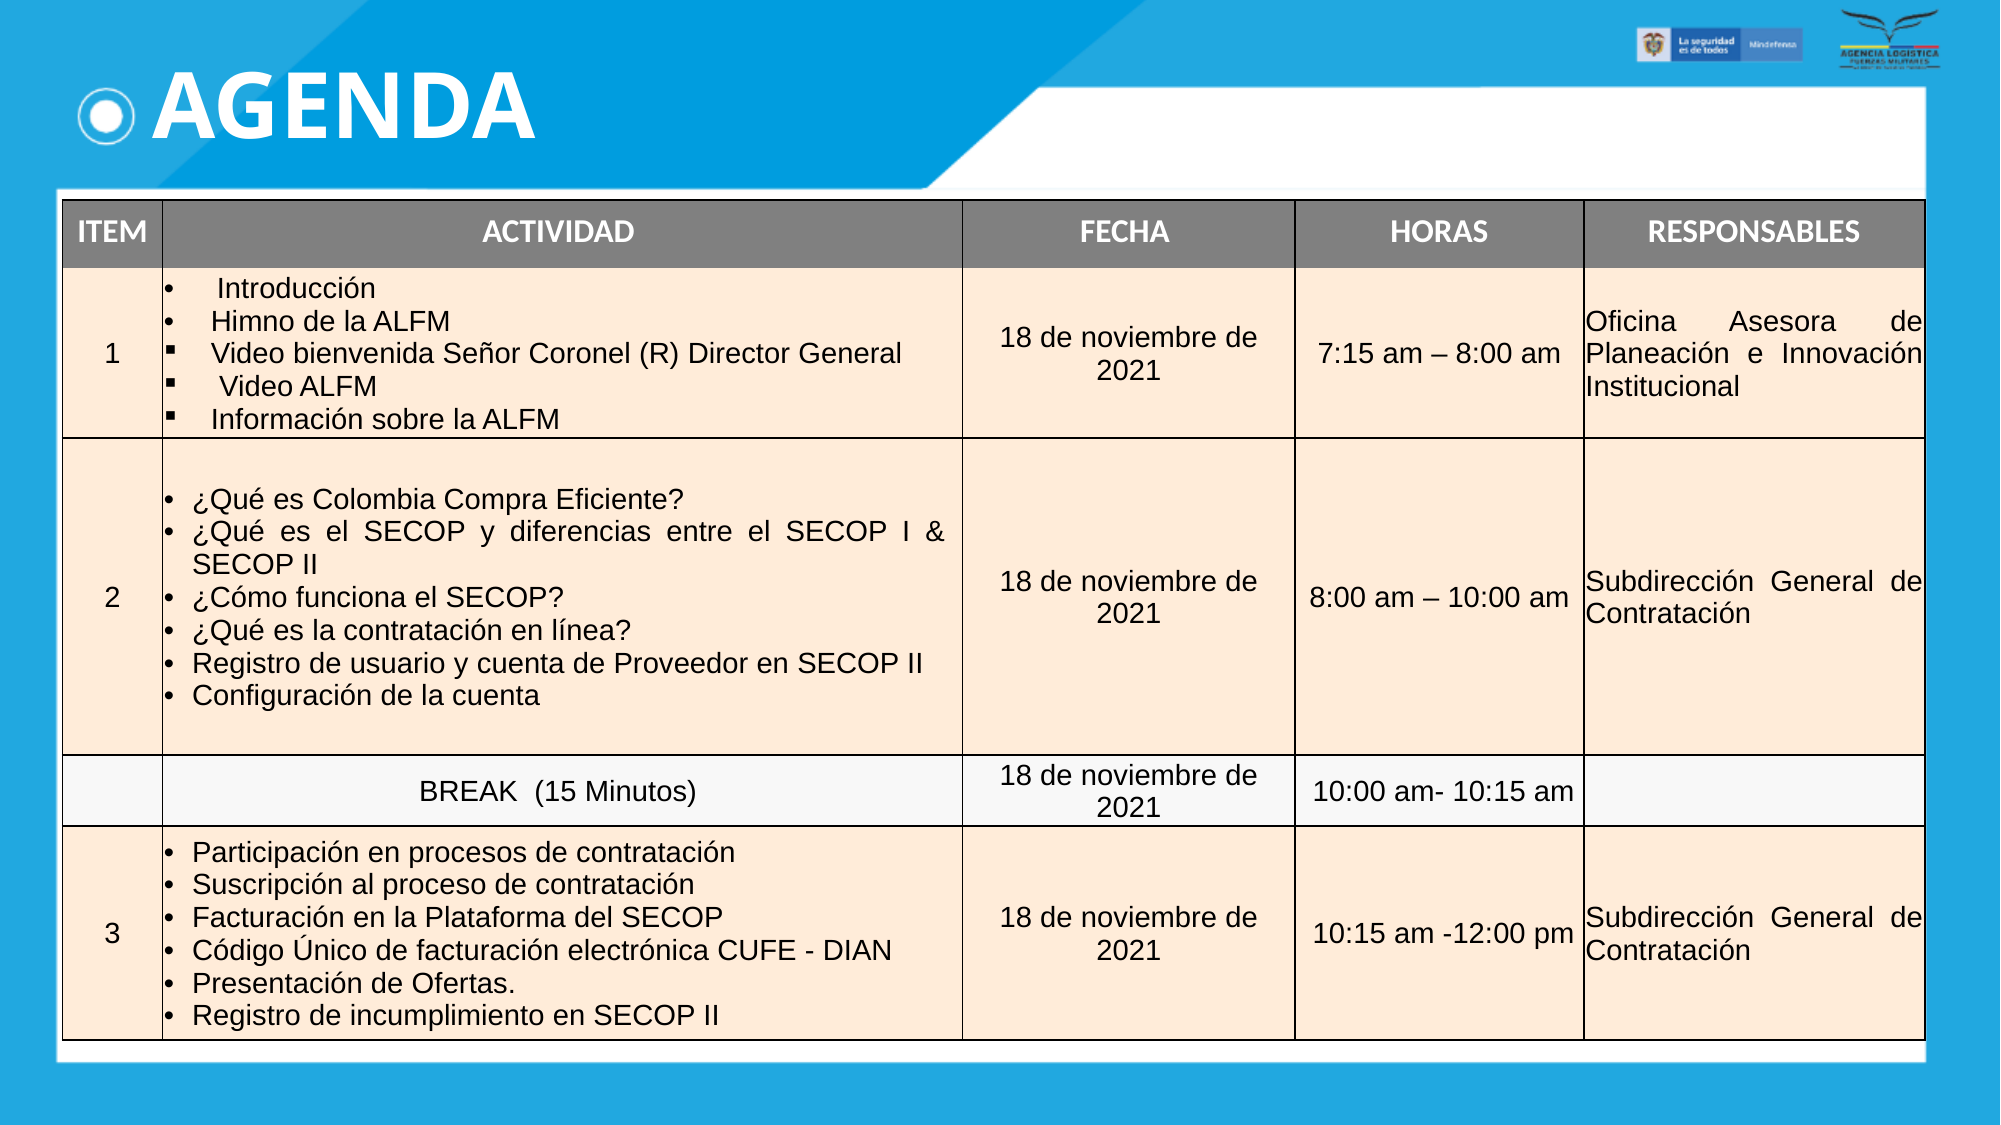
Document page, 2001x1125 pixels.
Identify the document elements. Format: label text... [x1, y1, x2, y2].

table_cell [1585, 756, 1924, 825]
table_cell Oficina Asesora de Planeación e Innovación Institucional [1585, 268, 1924, 437]
table_cell Introducción Himno de la ALFM Video bienvenida Señor Coronel (R) Director General Video ALFM Información sobre la ALFM [163, 268, 962, 437]
title AGENDA [137, 0, 1863, 199]
table_cell 10:00 am- 10:15 am [1296, 756, 1583, 825]
table_cell [63, 756, 162, 825]
table_cell 2 [63, 439, 162, 754]
table_cell 8:00 am – 10:00 am [1296, 439, 1583, 754]
table_cell Subdirección General de Contratación [1585, 827, 1924, 1039]
table_cell Participación en procesos de contratación Suscripción al proceso de contratación Facturación en la Plataforma del SECOP Código Único de facturación electrónica CUFE - DIAN Presentación de Ofertas. Registro de incumplimiento en SECOP II [163, 827, 962, 1039]
table_cell 10:15 am -12:00 pm [1296, 827, 1583, 1039]
table_cell ¿Qué es Colombia Compra Eficiente? ¿Qué es el SECOP y diferencias entre el SECOP I & SECOP II ¿Cómo funciona el SECOP? ¿Qué es la contratación en línea? Registro de usuario y cuenta de Proveedor en SECOP II Configuración de la cuenta [163, 439, 962, 754]
table_header ACTIVIDAD [163, 201, 962, 268]
table_cell 7:15 am – 8:00 am [1296, 268, 1583, 437]
table_header ITEM [63, 201, 162, 268]
picture [0, 0, 2000, 1125]
table_cell 18 de noviembre de 2021 [963, 756, 1294, 825]
table_cell 18 de noviembre de 2021 [963, 268, 1294, 437]
table_header FECHA [963, 201, 1294, 268]
table_cell 18 de noviembre de 2021 [963, 827, 1294, 1039]
table_header RESPONSABLES [1585, 201, 1924, 268]
table_cell 3 [63, 827, 162, 1039]
table_cell 18 de noviembre de 2021 [963, 439, 1294, 754]
table_header HORAS [1296, 201, 1583, 268]
table_cell Subdirección General de Contratación [1585, 439, 1924, 754]
table_cell BREAK (15 Minutos) [163, 756, 962, 825]
table_cell 1 [63, 268, 162, 437]
